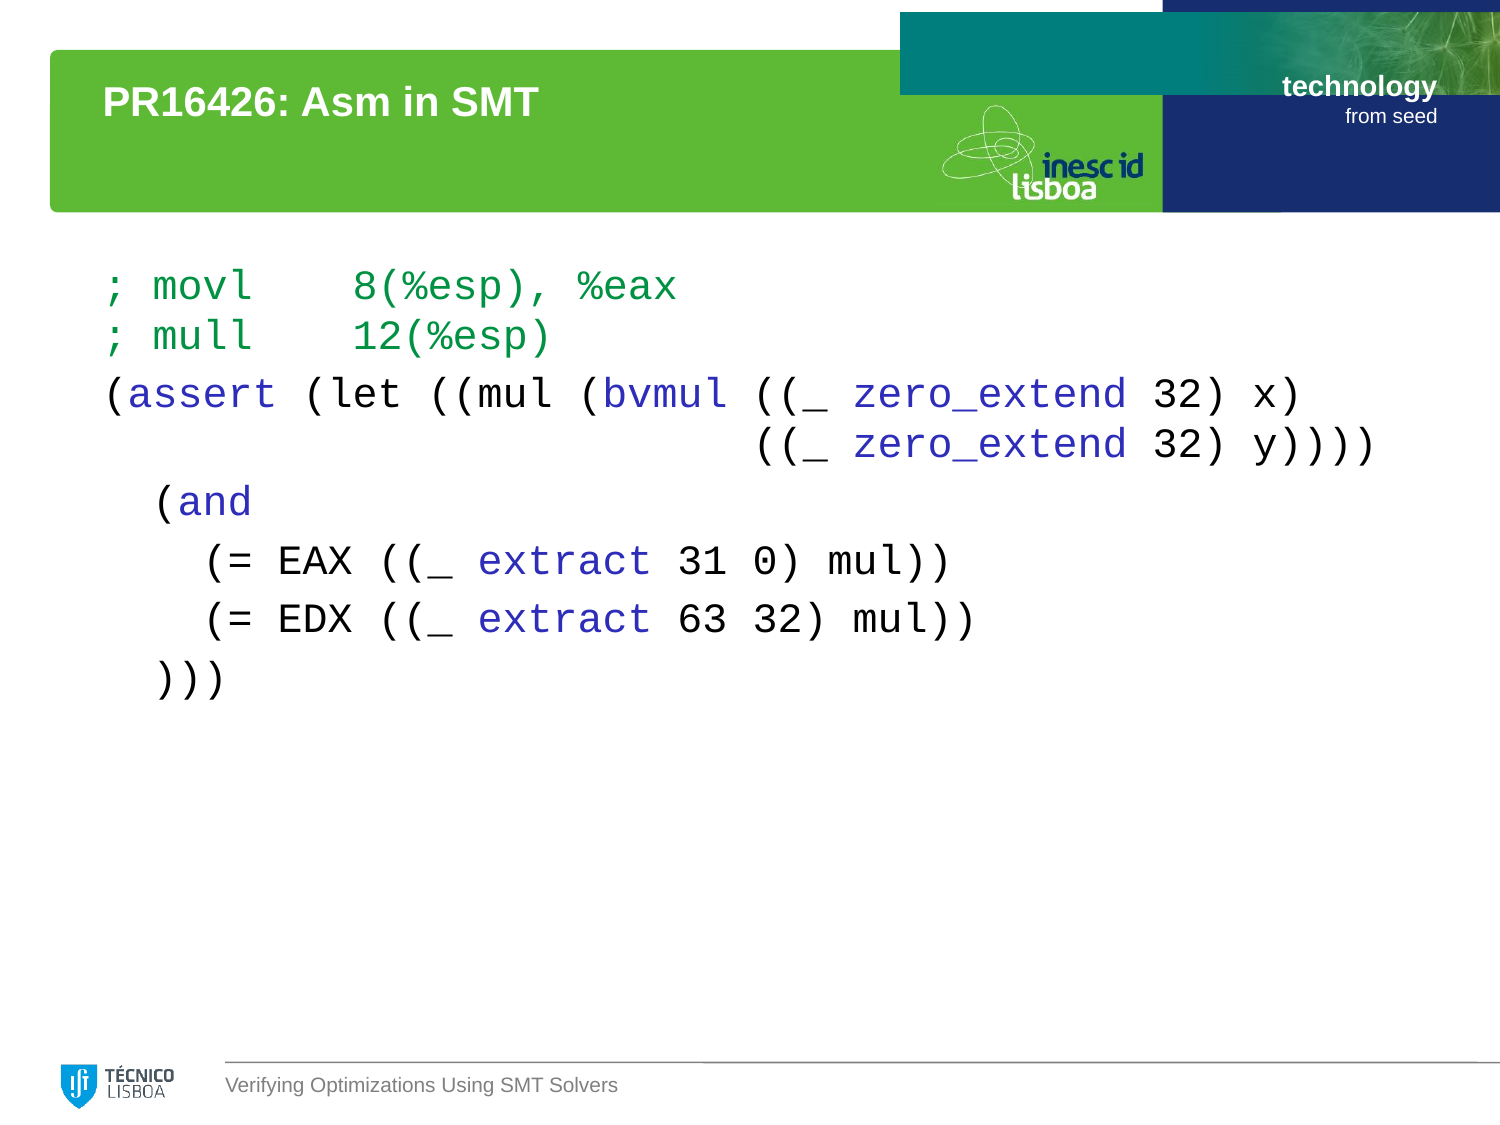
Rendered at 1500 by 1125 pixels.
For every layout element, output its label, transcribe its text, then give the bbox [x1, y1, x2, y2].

footer Verifying Optimizations Using SMT Solvers [225, 1071, 1225, 1110]
picture [1390, 83, 1397, 93]
picture [1364, 83, 1371, 93]
picture [937, 99, 1150, 205]
title PR16426: Asm in SMT [87, 67, 888, 200]
picture [1348, 83, 1354, 95]
picture [1330, 83, 1336, 95]
picture [900, 12, 1500, 95]
picture [1408, 83, 1415, 93]
picture [45, 1051, 188, 1118]
list ; movl 8(%esp), %eax ; mull 12(%esp) (assert (let ((mul (bvmul ((_ zero_extend 32) x) ((_ zero_extend 32) y)))) (and (= EAX ((_ extract 31 0) mul)) (= EDX ((_ extract 63 32) mul)) ))) [87, 249, 1475, 975]
